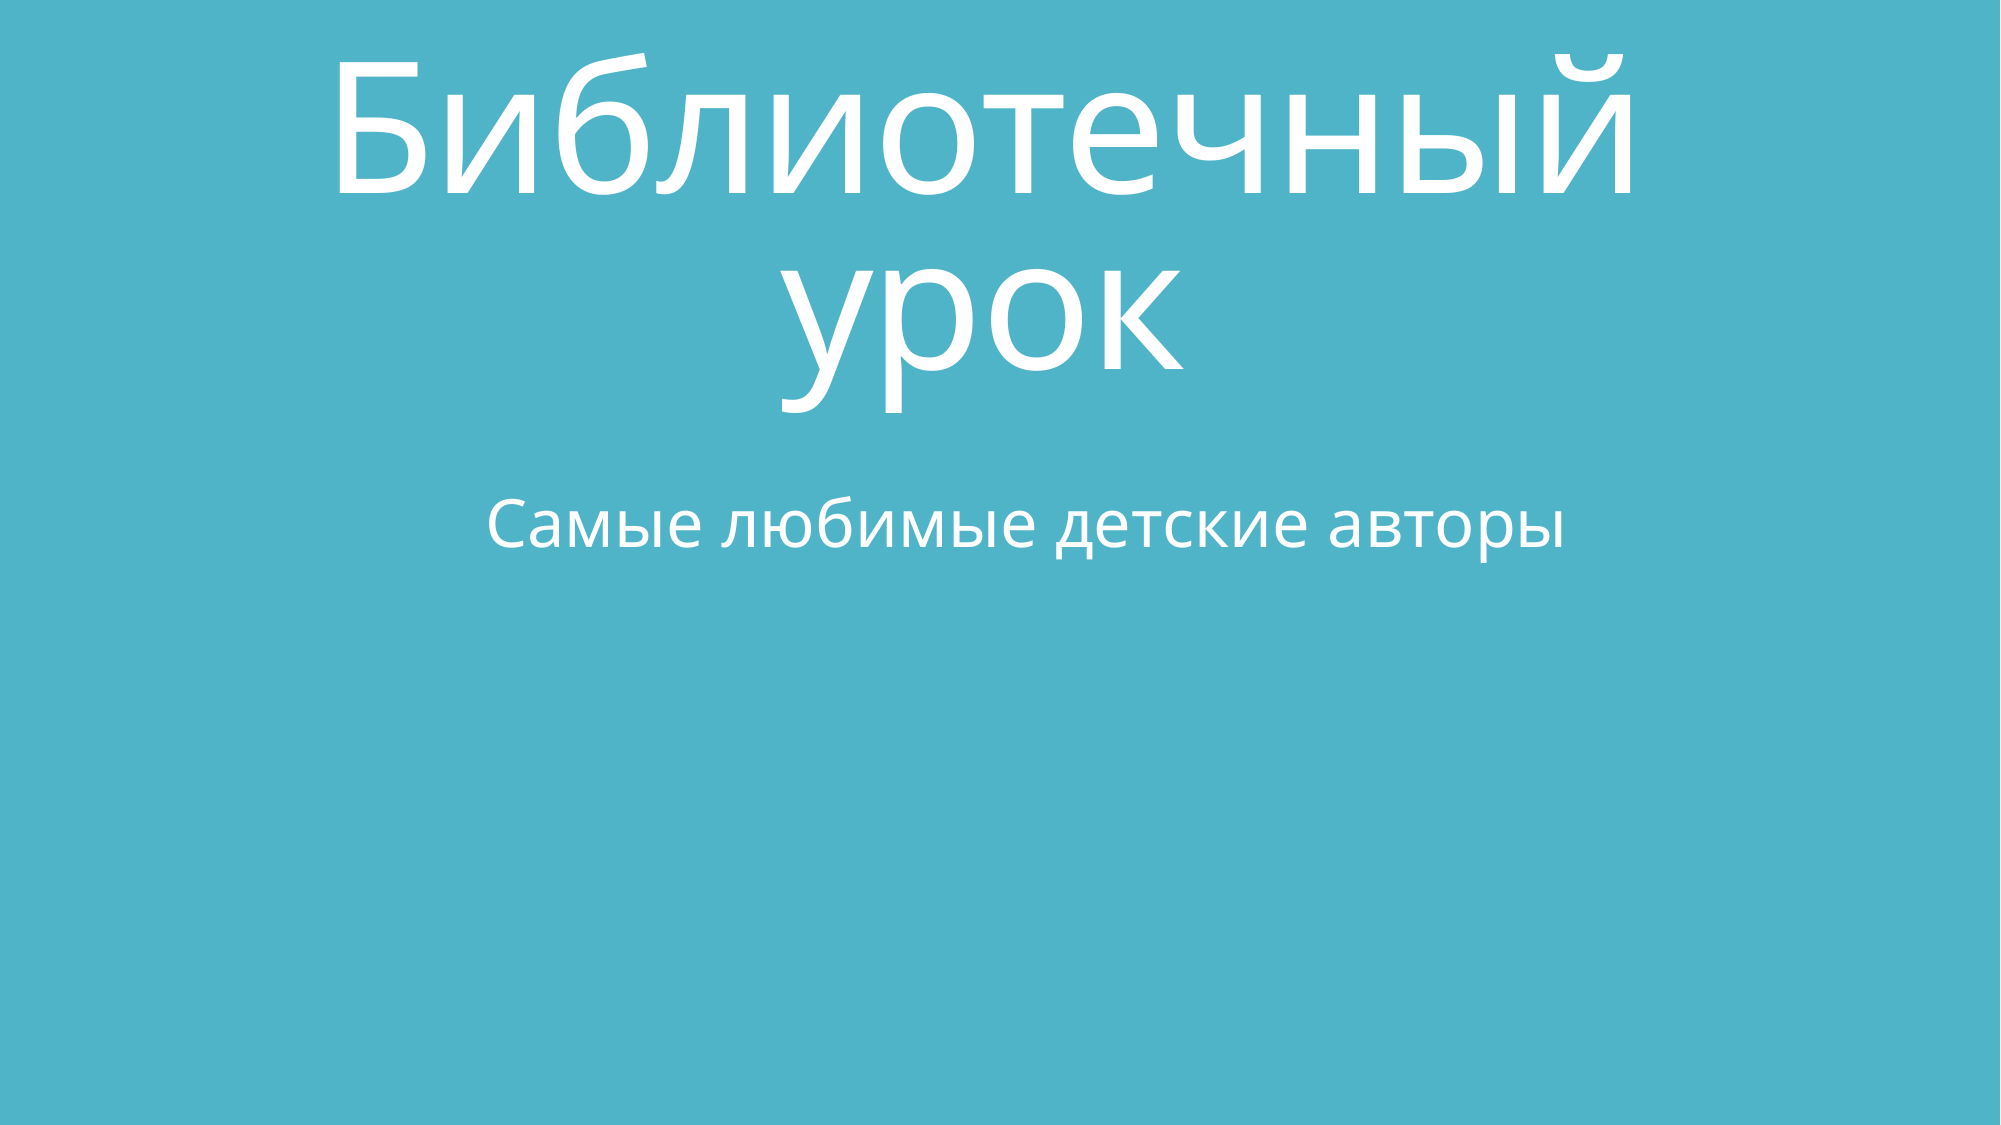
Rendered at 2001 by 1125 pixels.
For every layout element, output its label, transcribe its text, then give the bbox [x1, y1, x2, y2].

subtitle Самые любимые детские авторы [430, 485, 1624, 961]
title Библиотечный урок [98, 126, 1868, 412]
